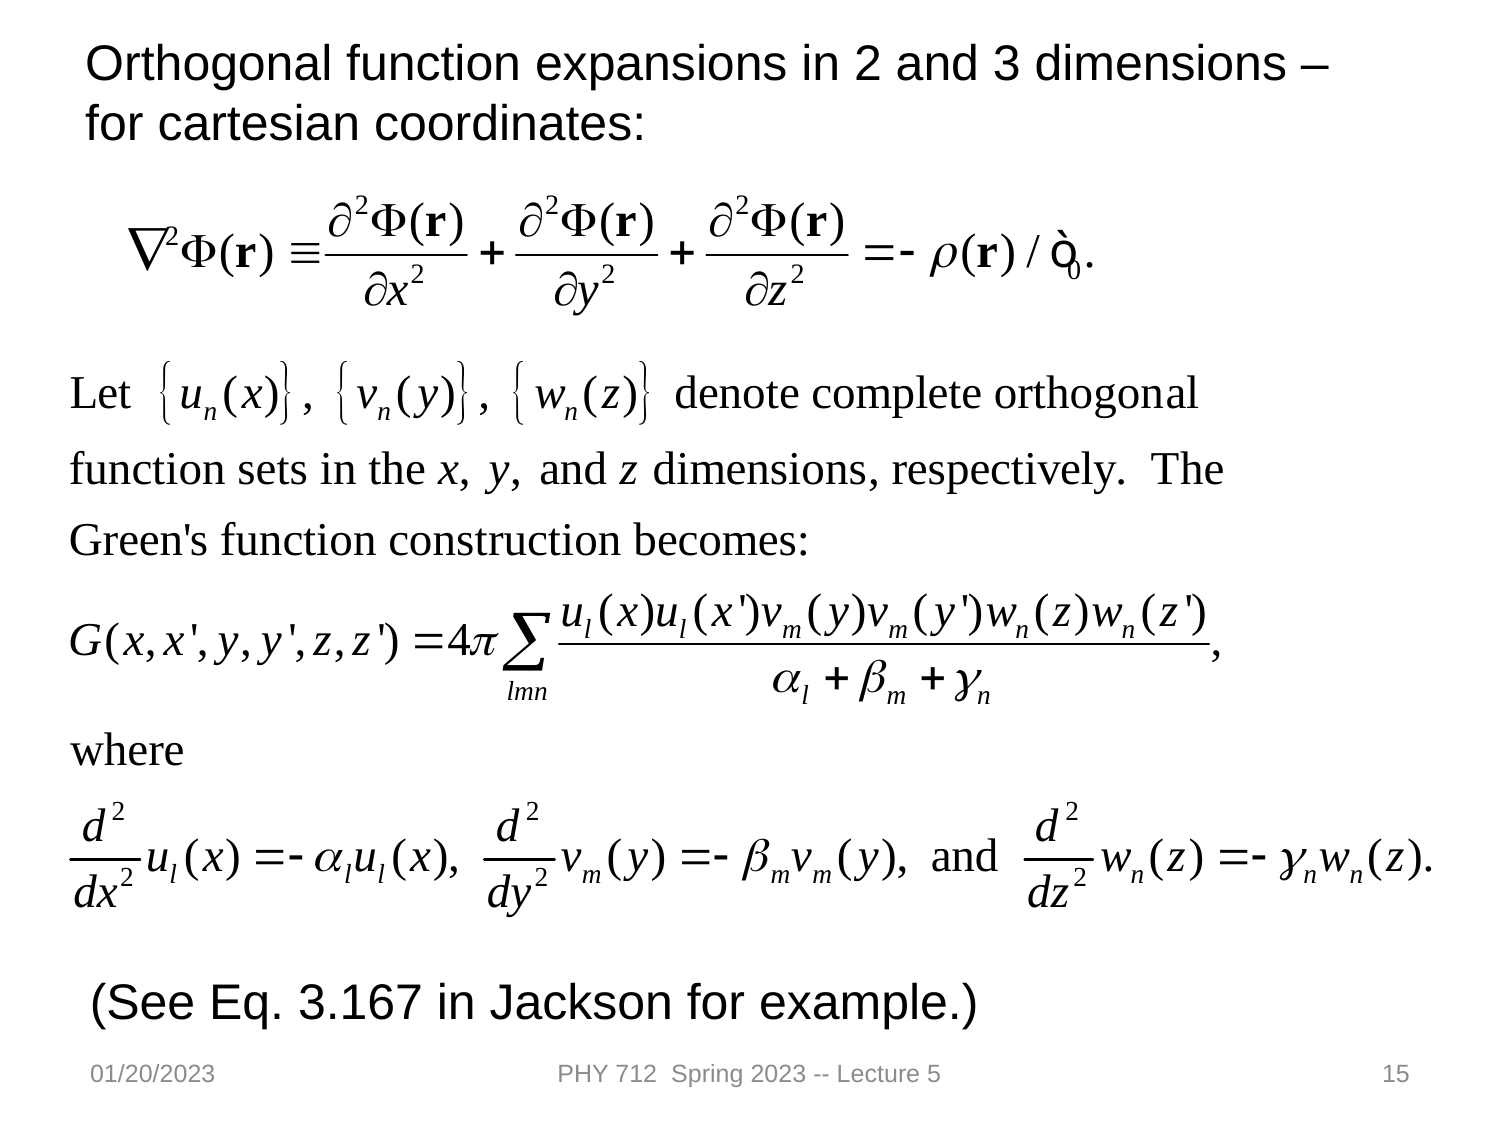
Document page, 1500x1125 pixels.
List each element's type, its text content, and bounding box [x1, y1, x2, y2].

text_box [64, 361, 1439, 926]
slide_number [75, 1042, 425, 1103]
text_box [124, 186, 1099, 325]
slide_number 15 [1074, 1042, 1425, 1103]
text_box Orthogonal function expansions in 2 and 3 dimensions – for cartesian coordinates: [70, 23, 1396, 158]
text_box (See Eq. 3.167 in Jackson for example.) [75, 962, 1388, 1038]
footer PHY 712 Spring 2023 -- Lecture 5 [512, 1042, 988, 1103]
